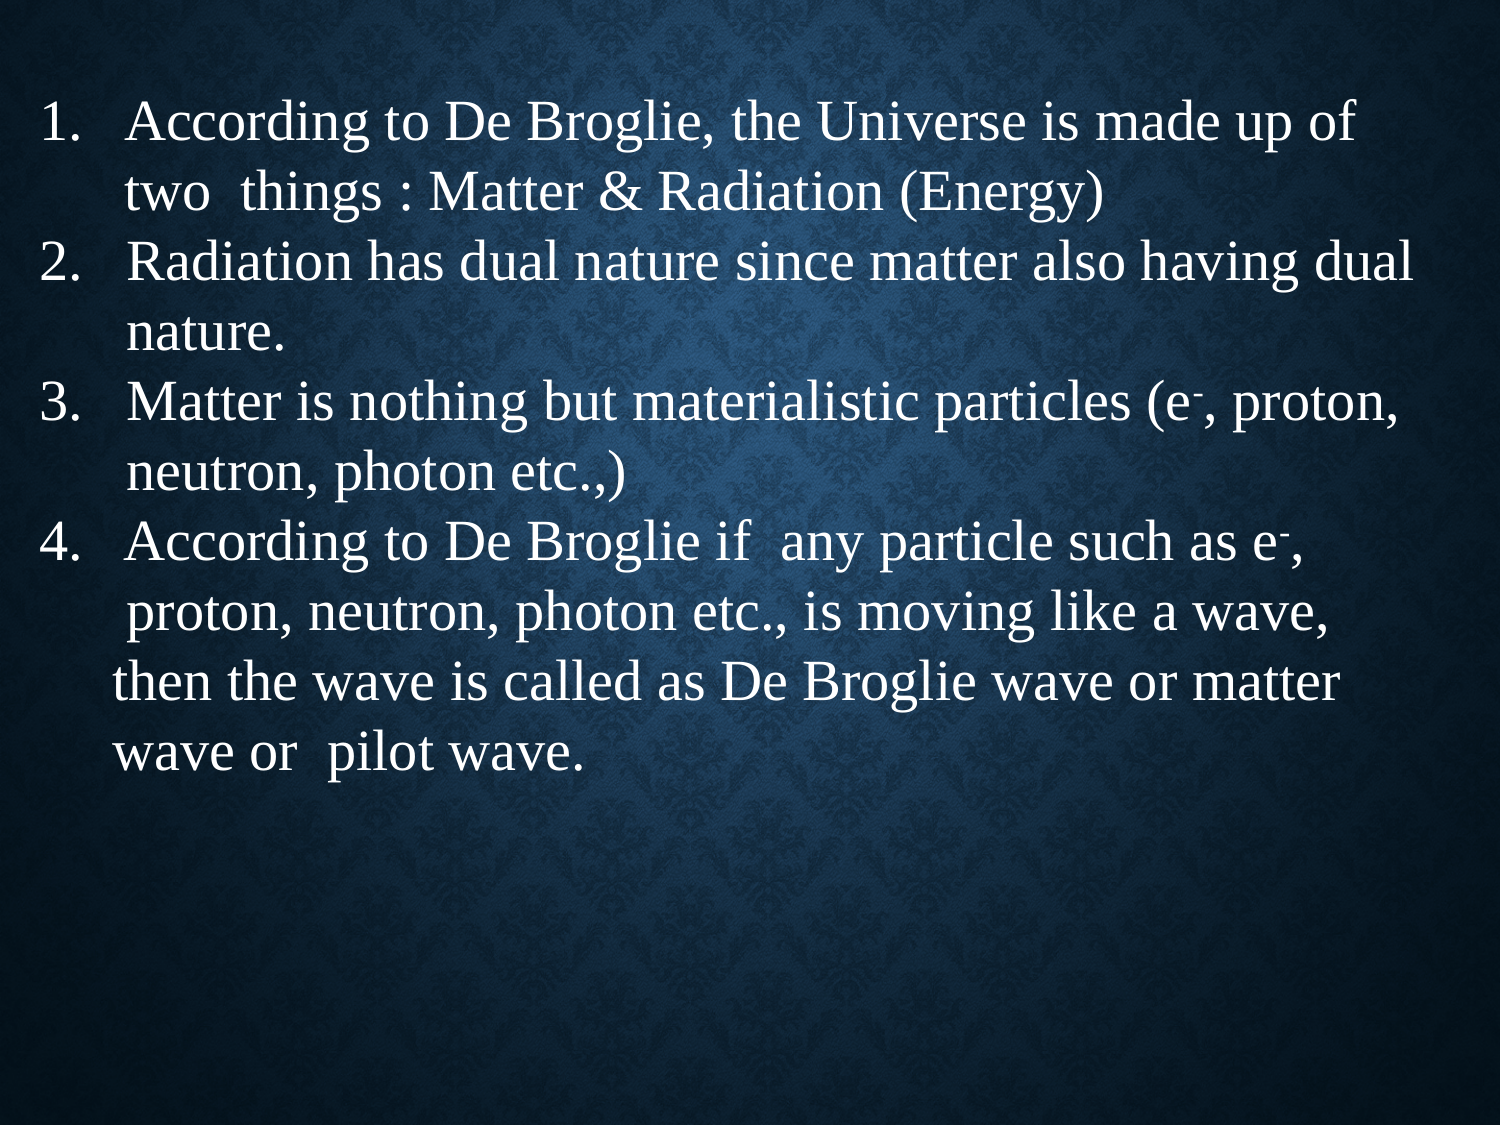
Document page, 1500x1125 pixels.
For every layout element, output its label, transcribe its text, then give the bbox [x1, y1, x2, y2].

text_box According to De Broglie, the Universe is made up of two things : Matter & Radiation (Energy) 2. Radiation has dual nature since matter also having dual nature. 3. Matter is nothing but materialistic particles (e-, proton, neutron, photon etc.,) 4. According to De Broglie if any particle such as e-, proton, neutron, photon etc., is moving like a wave, then the wave is called as De Broglie wave or matter wave or pilot wave. [24, 74, 1450, 835]
